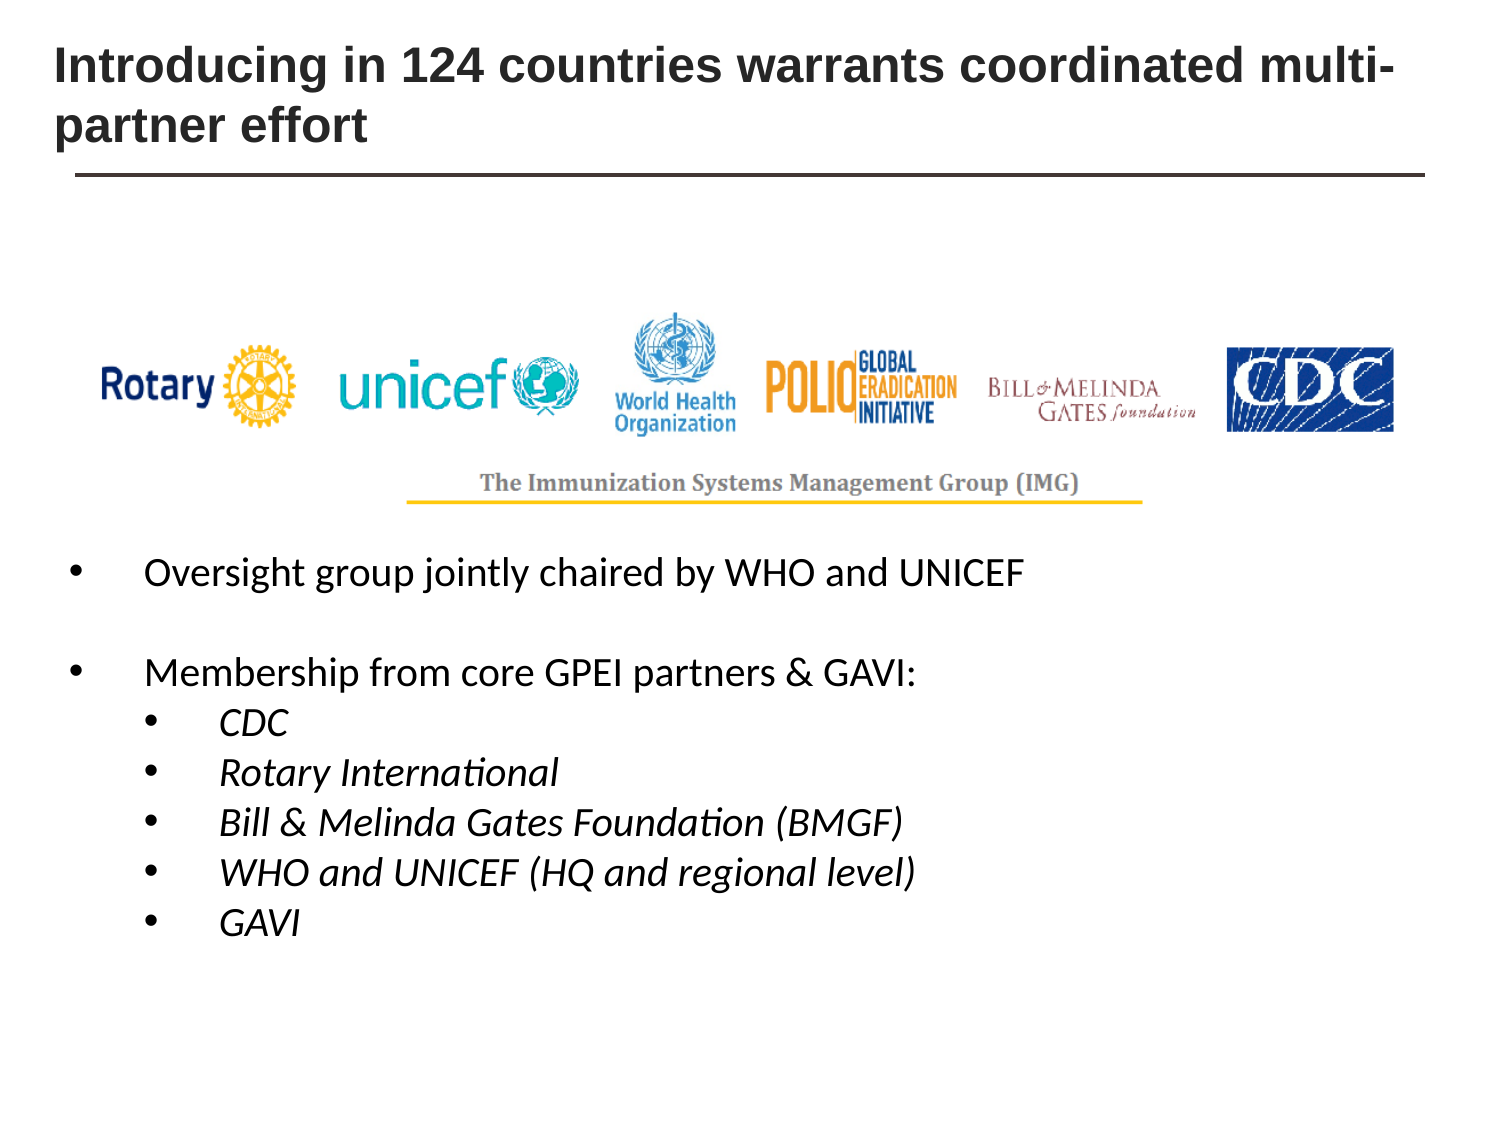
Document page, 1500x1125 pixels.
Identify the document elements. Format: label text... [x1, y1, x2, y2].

text_box Introducing in 124 countries warrants coordinated multi-partner effort [39, 24, 1500, 160]
text_box Oversight group jointly chaired by WHO and UNICEF Membership from core GPEI partners & GAVI: CDC Rotary International Bill & Melinda Gates Foundation (BMGF) WHO and UNICEF (HQ and regional level) GAVI [54, 387, 1446, 953]
picture [68, 221, 1413, 551]
